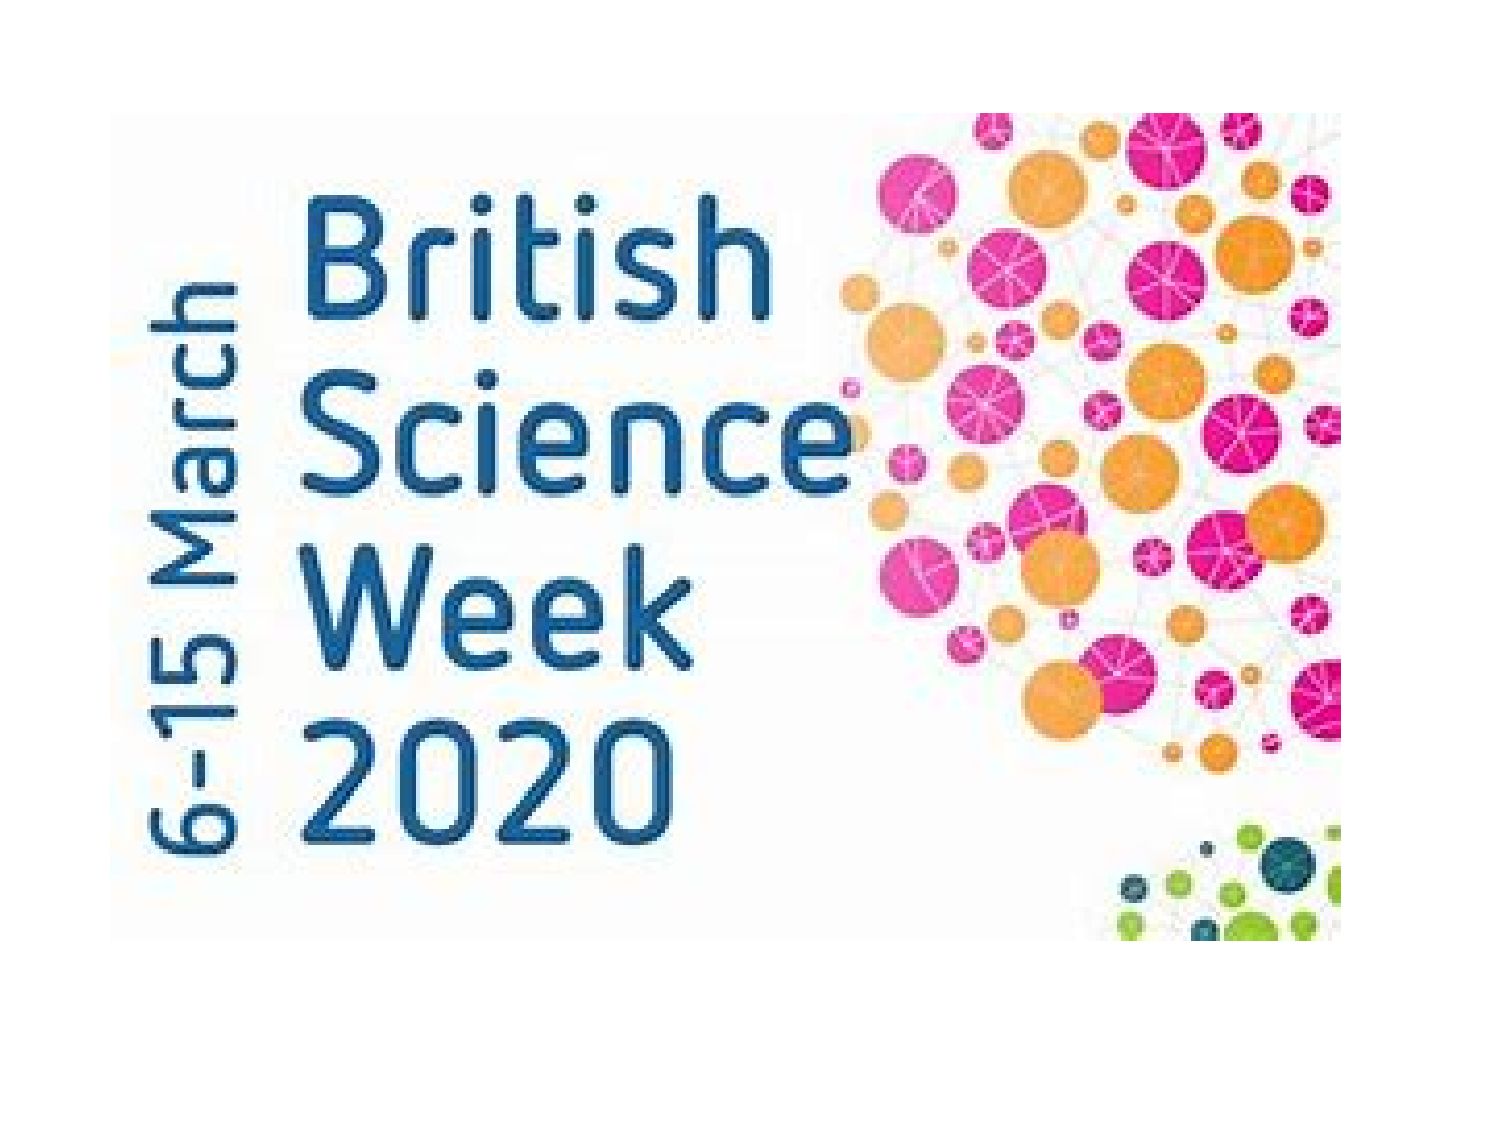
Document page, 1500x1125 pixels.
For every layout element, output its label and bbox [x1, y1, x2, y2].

picture [110, 113, 1341, 941]
